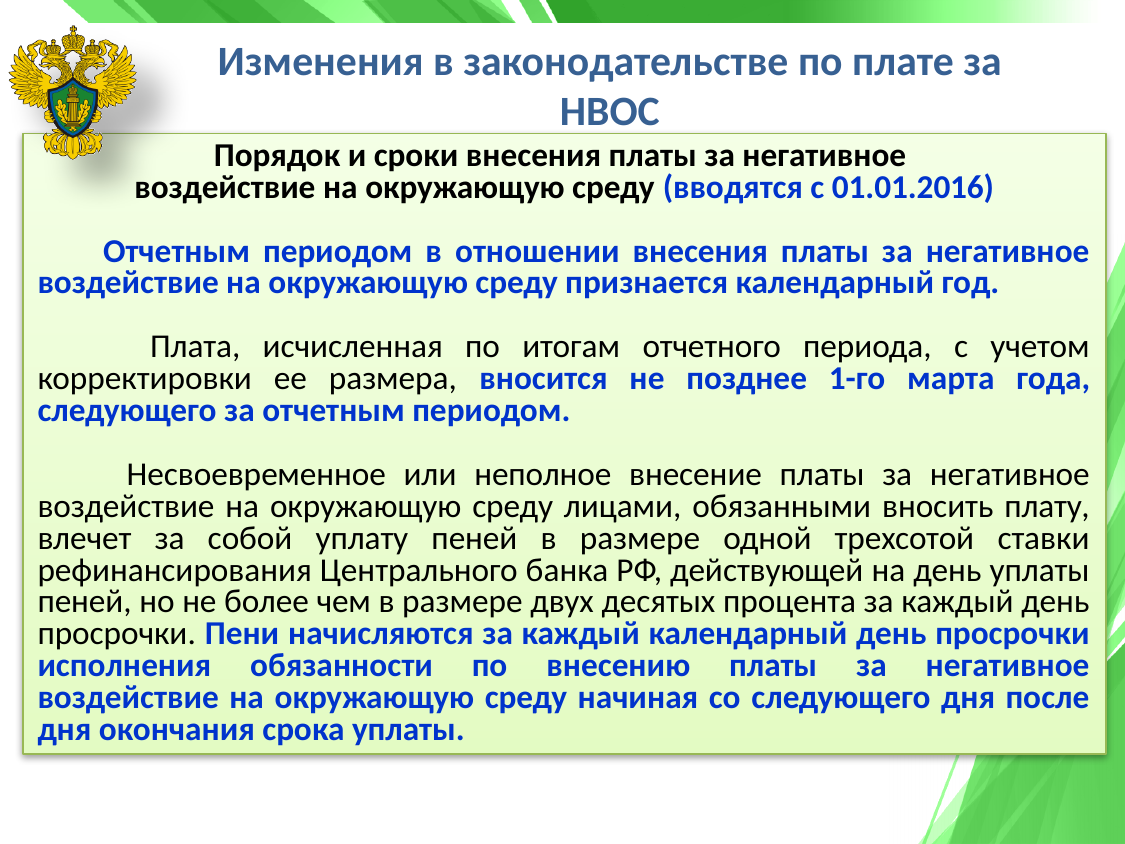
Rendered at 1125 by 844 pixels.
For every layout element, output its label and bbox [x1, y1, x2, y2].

picture [8, 25, 137, 161]
text_box [0, 0, 1125, 844]
